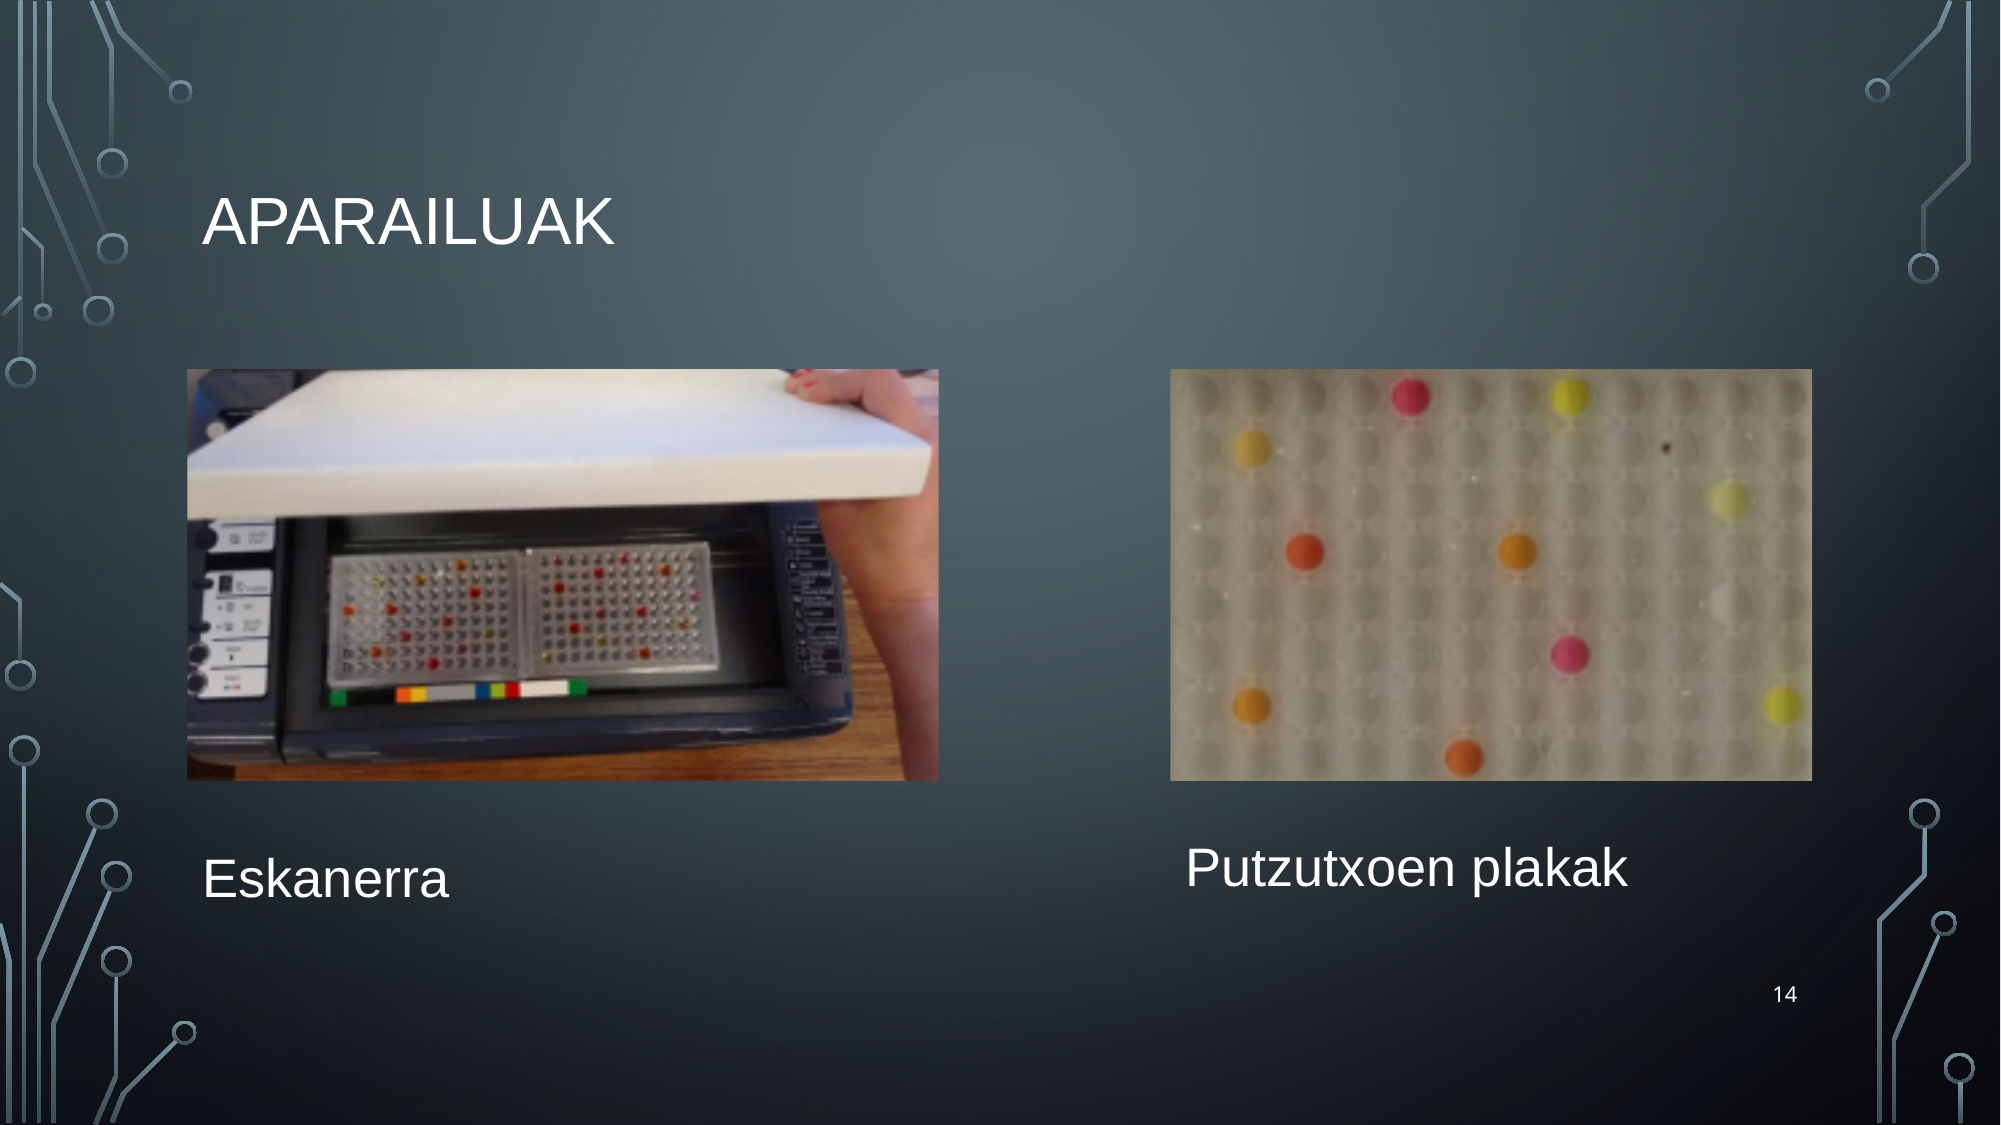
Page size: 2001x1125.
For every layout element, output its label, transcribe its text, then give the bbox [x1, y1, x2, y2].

picture [1170, 368, 1813, 782]
text_box Putzutxoen plakak [1170, 825, 1813, 905]
title aparailuak [187, 101, 1813, 344]
text_box Eskanerra [187, 836, 920, 917]
slide_number 14 [1685, 965, 1813, 1025]
picture [186, 368, 939, 782]
